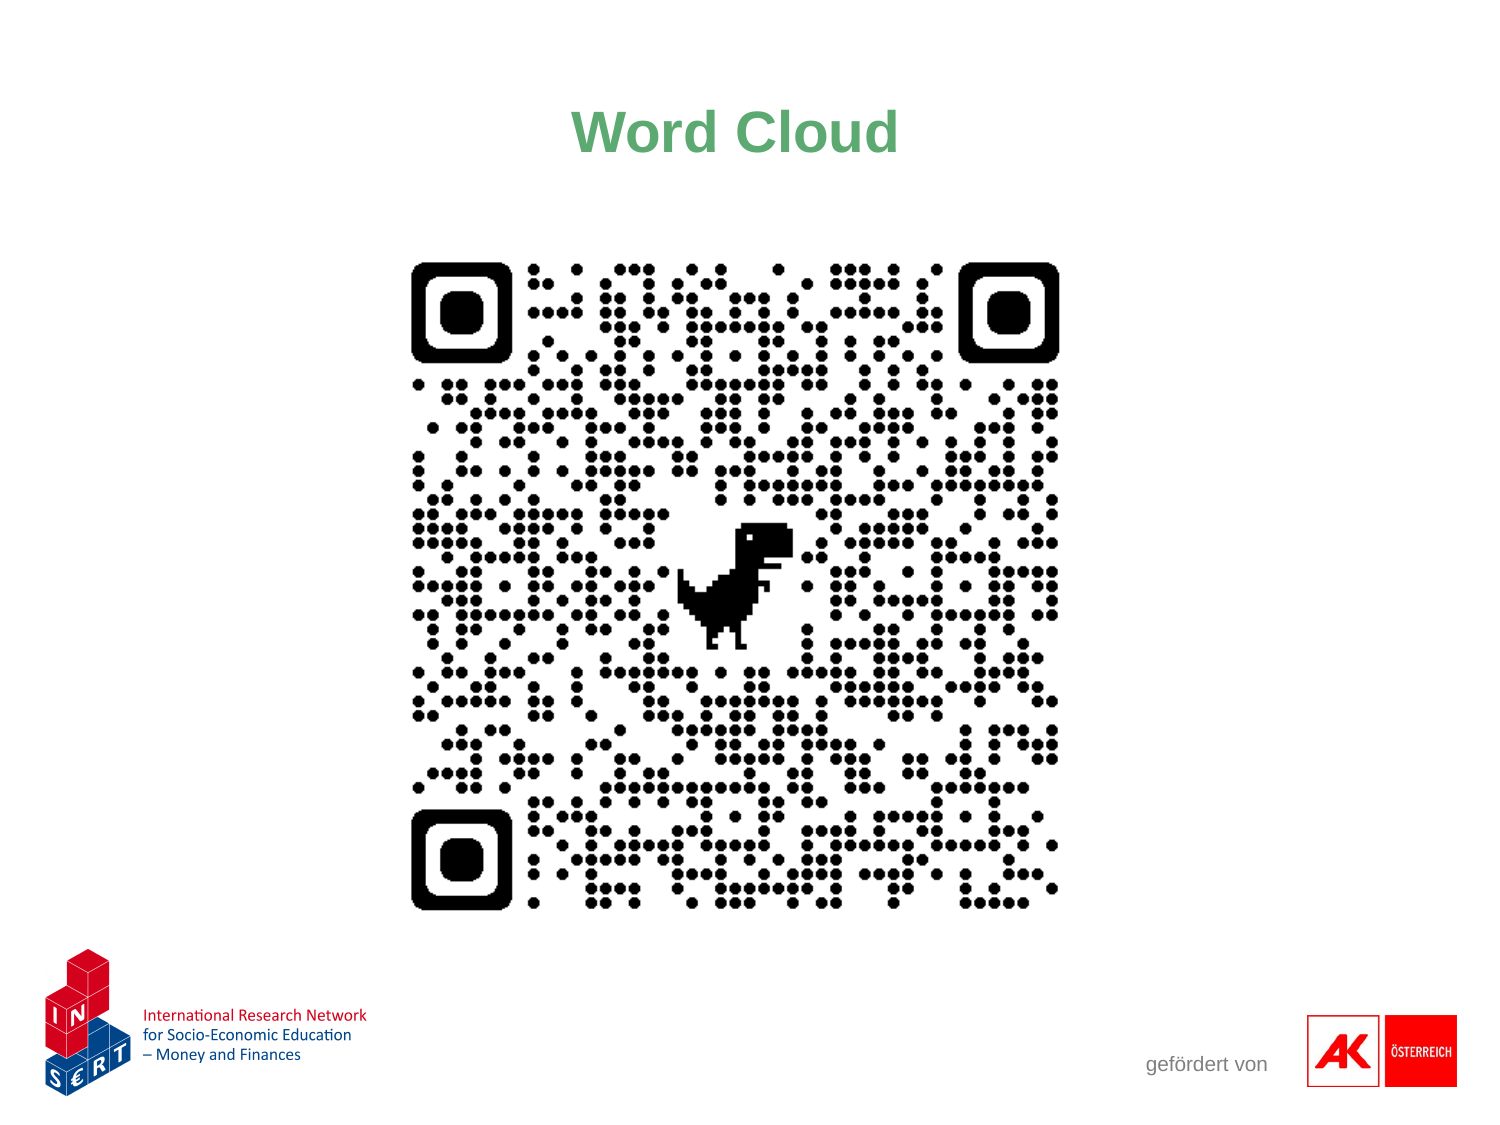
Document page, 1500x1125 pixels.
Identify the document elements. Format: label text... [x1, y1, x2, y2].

picture [1307, 1015, 1457, 1087]
text_box gefördert von [1082, 1043, 1283, 1084]
picture [43, 205, 1117, 1098]
slide_number 8 [1059, 1042, 1397, 1103]
text_box Word Cloud [133, 87, 1338, 172]
